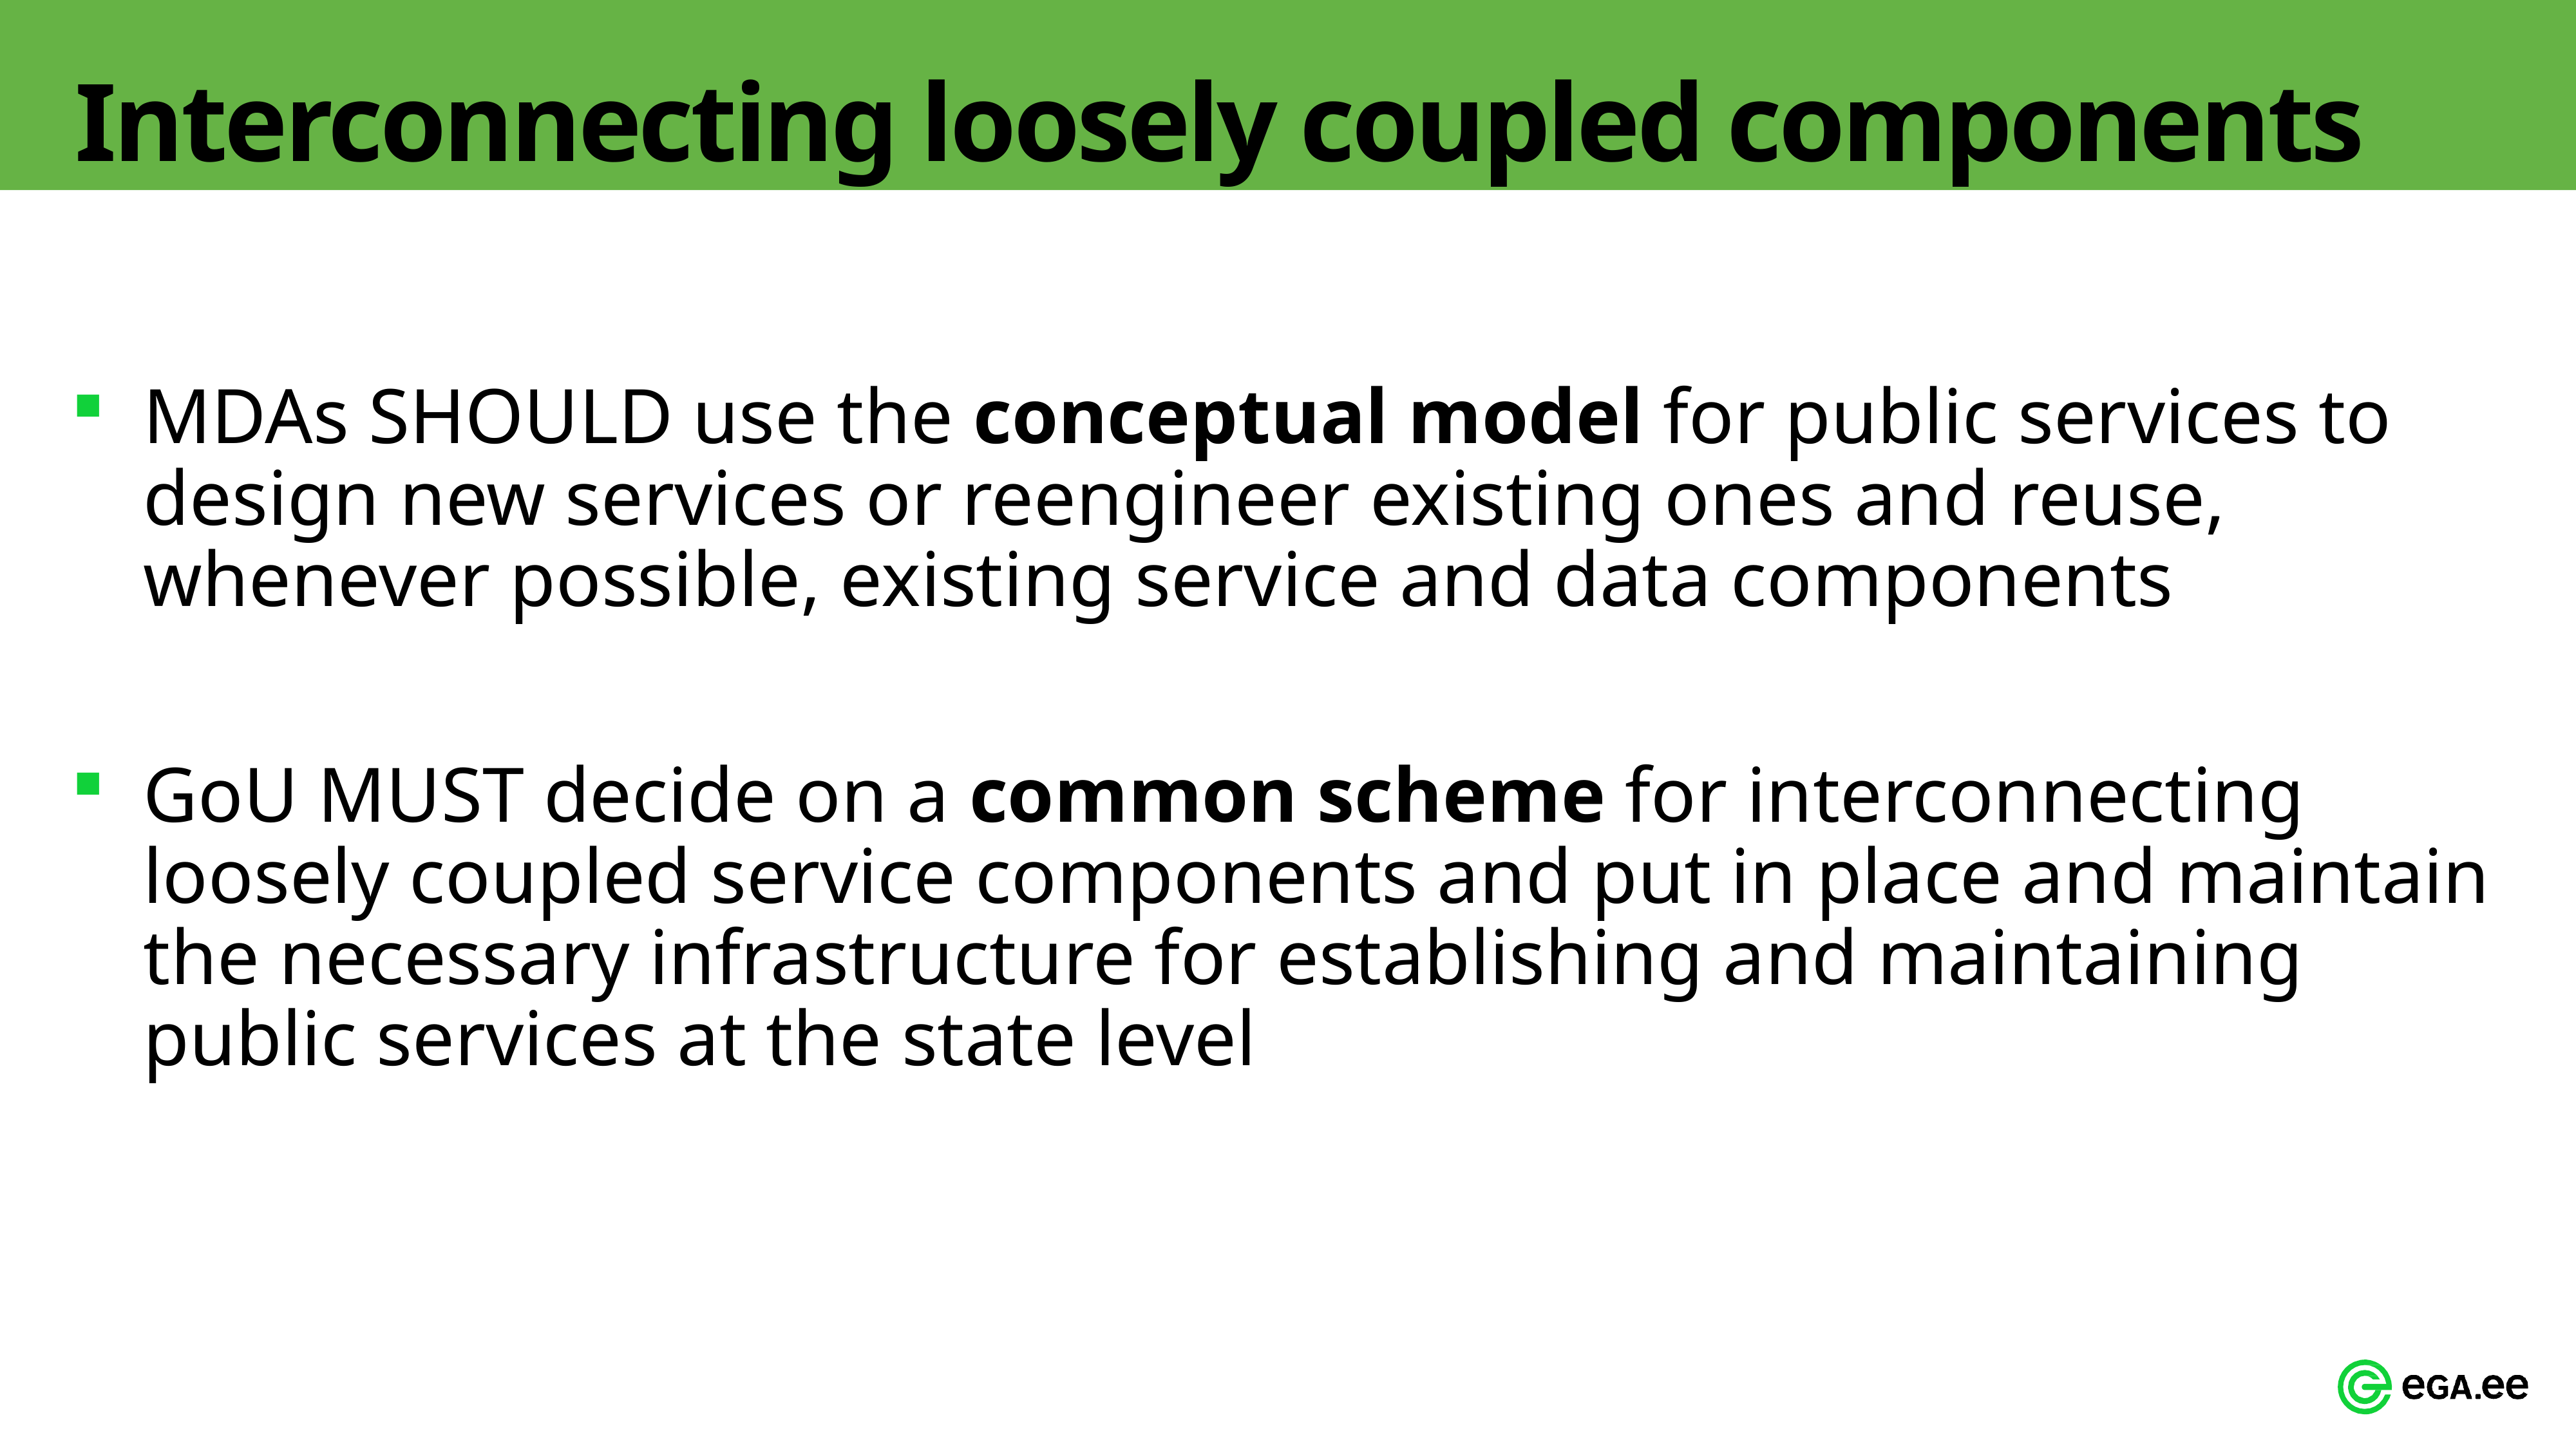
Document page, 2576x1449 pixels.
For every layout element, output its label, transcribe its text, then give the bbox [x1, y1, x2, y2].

picture [2402, 1375, 2425, 1399]
title Interconnecting loosely coupled components [69, 11, 2550, 189]
list MDAs SHOULD use the conceptual model for public services to design new services or reengineer existing ones and reuse, whenever possible, existing service and data components GoU MUST decide on a common scheme for interconnecting loosely coupled service components and put in place and maintain the necessary infrastructure for establishing and maintaining public services at the state level [65, 373, 2511, 1189]
picture [2506, 1375, 2528, 1399]
picture [2427, 1375, 2472, 1399]
